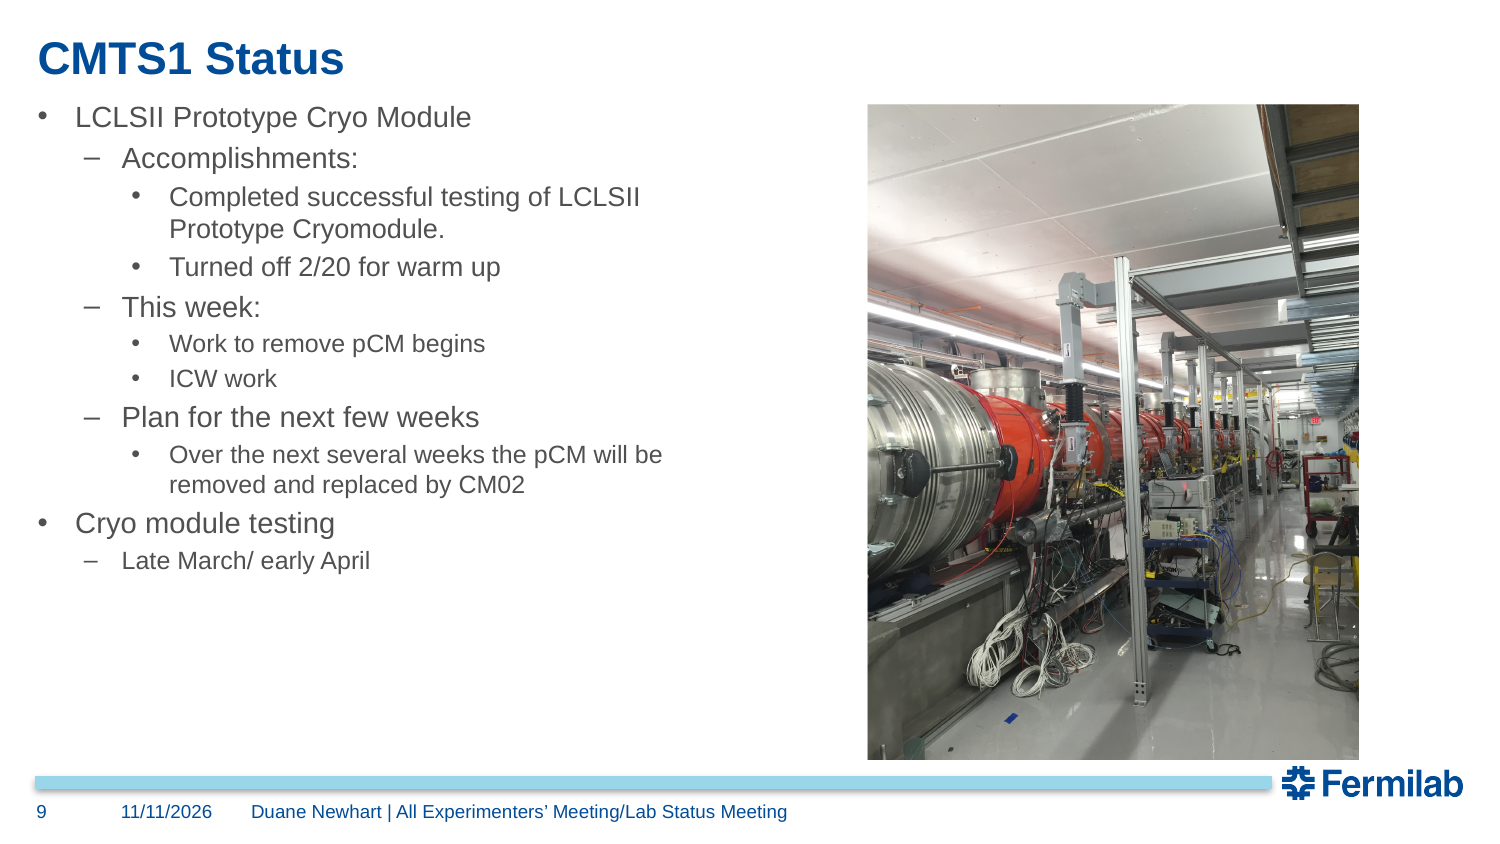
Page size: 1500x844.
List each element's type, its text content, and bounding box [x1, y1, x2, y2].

picture [1282, 766, 1463, 800]
title CMTS1 Status [37, 30, 1463, 84]
picture [868, 105, 1359, 185]
slide_number 9 [36, 800, 105, 830]
footer Duane Newhart | All Experimenters’ Meeting/Lab Status Meeting [251, 800, 1279, 831]
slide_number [120, 800, 232, 830]
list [784, 185, 1442, 679]
picture [868, 679, 1359, 759]
list LCLSII Prototype Cryo Module Accomplishments: Completed successful testing of LCLSII Prototype Cryomodule. Turned off 2/20 for warm up This week: Work to remove pCM begins ICW work Plan for the next few weeks Over the next several weeks the pCM will be removed and replaced by CM02 Cryo module testing Late March/ early April [37, 97, 728, 778]
